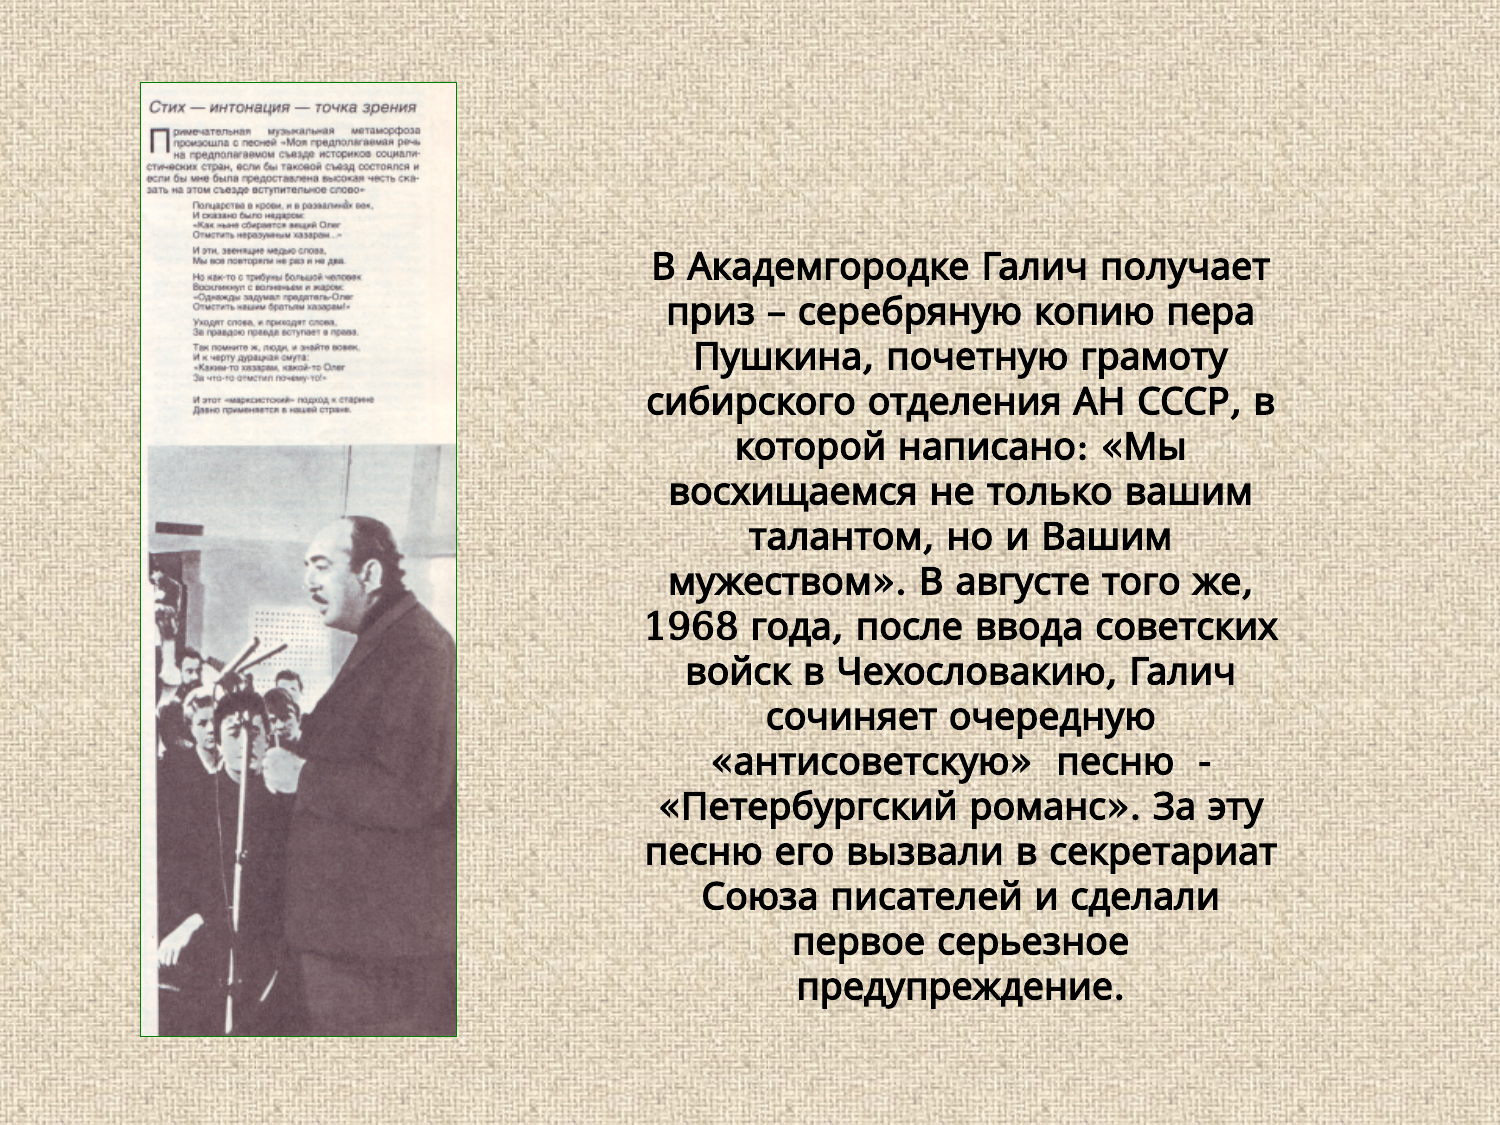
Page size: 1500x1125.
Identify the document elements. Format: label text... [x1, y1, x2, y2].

picture [140, 81, 458, 1037]
text_box В Академгородке Галич получает приз – серебряную копию пера Пушкина, почетную грамоту сибирского отделения АН СССР, в которой написано: «Мы восхищаемся не только вашим талантом, но и Вашим мужеством». В августе того же, 1968 года, после ввода советских войск в Чехословакию, Галич сочиняет очередную «антисоветскую» песню - «Петербургский романс». За эту песню его вызвали в секретариат Союза писателей и сделали первое серьезное предупреждение. [621, 234, 1301, 1015]
